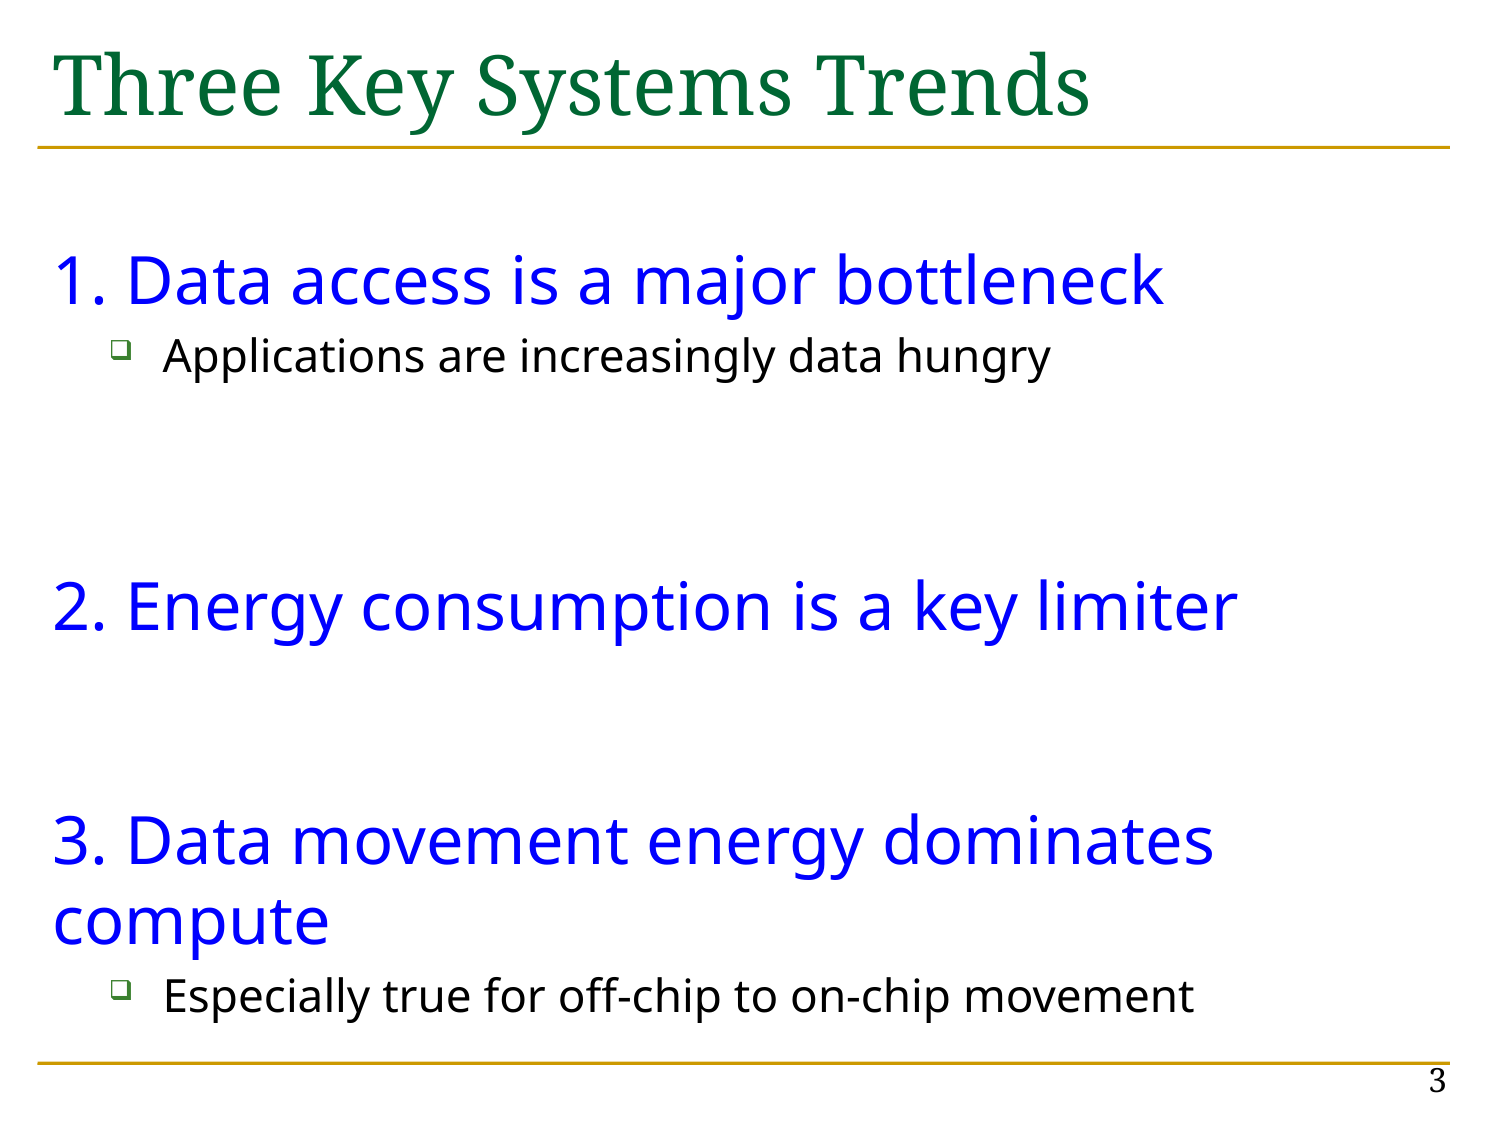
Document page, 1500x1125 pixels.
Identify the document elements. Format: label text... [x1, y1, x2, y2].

slide_number 3 [1111, 1036, 1462, 1112]
title Three Key Systems Trends [37, 24, 1450, 200]
list 1. Data access is a major bottleneck Applications are increasingly data hungry 2. Energy consumption is a key limiter 3. Data movement energy dominates compute Especially true for off-chip to on-chip movement [37, 230, 1450, 1083]
